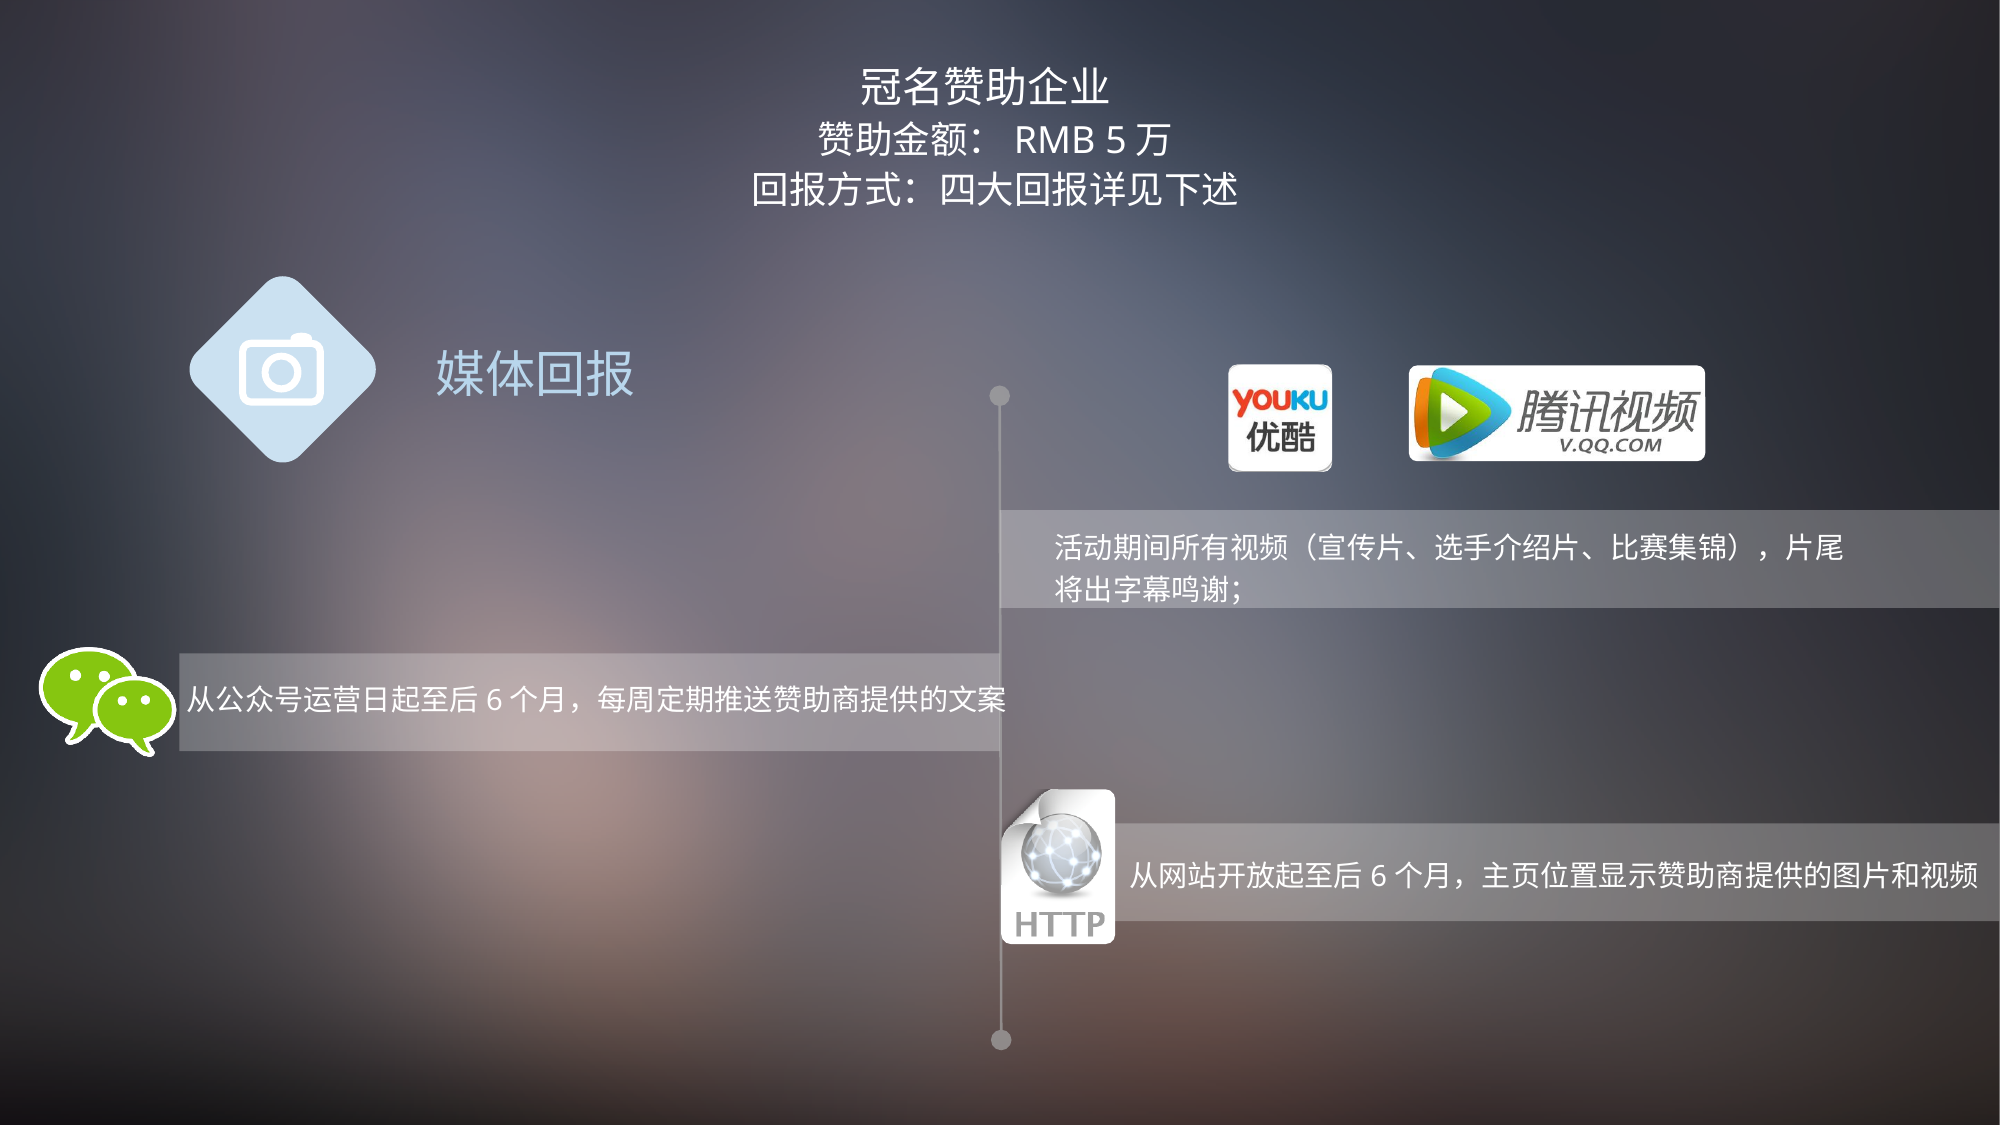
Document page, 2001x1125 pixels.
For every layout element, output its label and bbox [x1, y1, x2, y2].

text_box [209, 296, 356, 443]
picture [0, 0, 2000, 1125]
